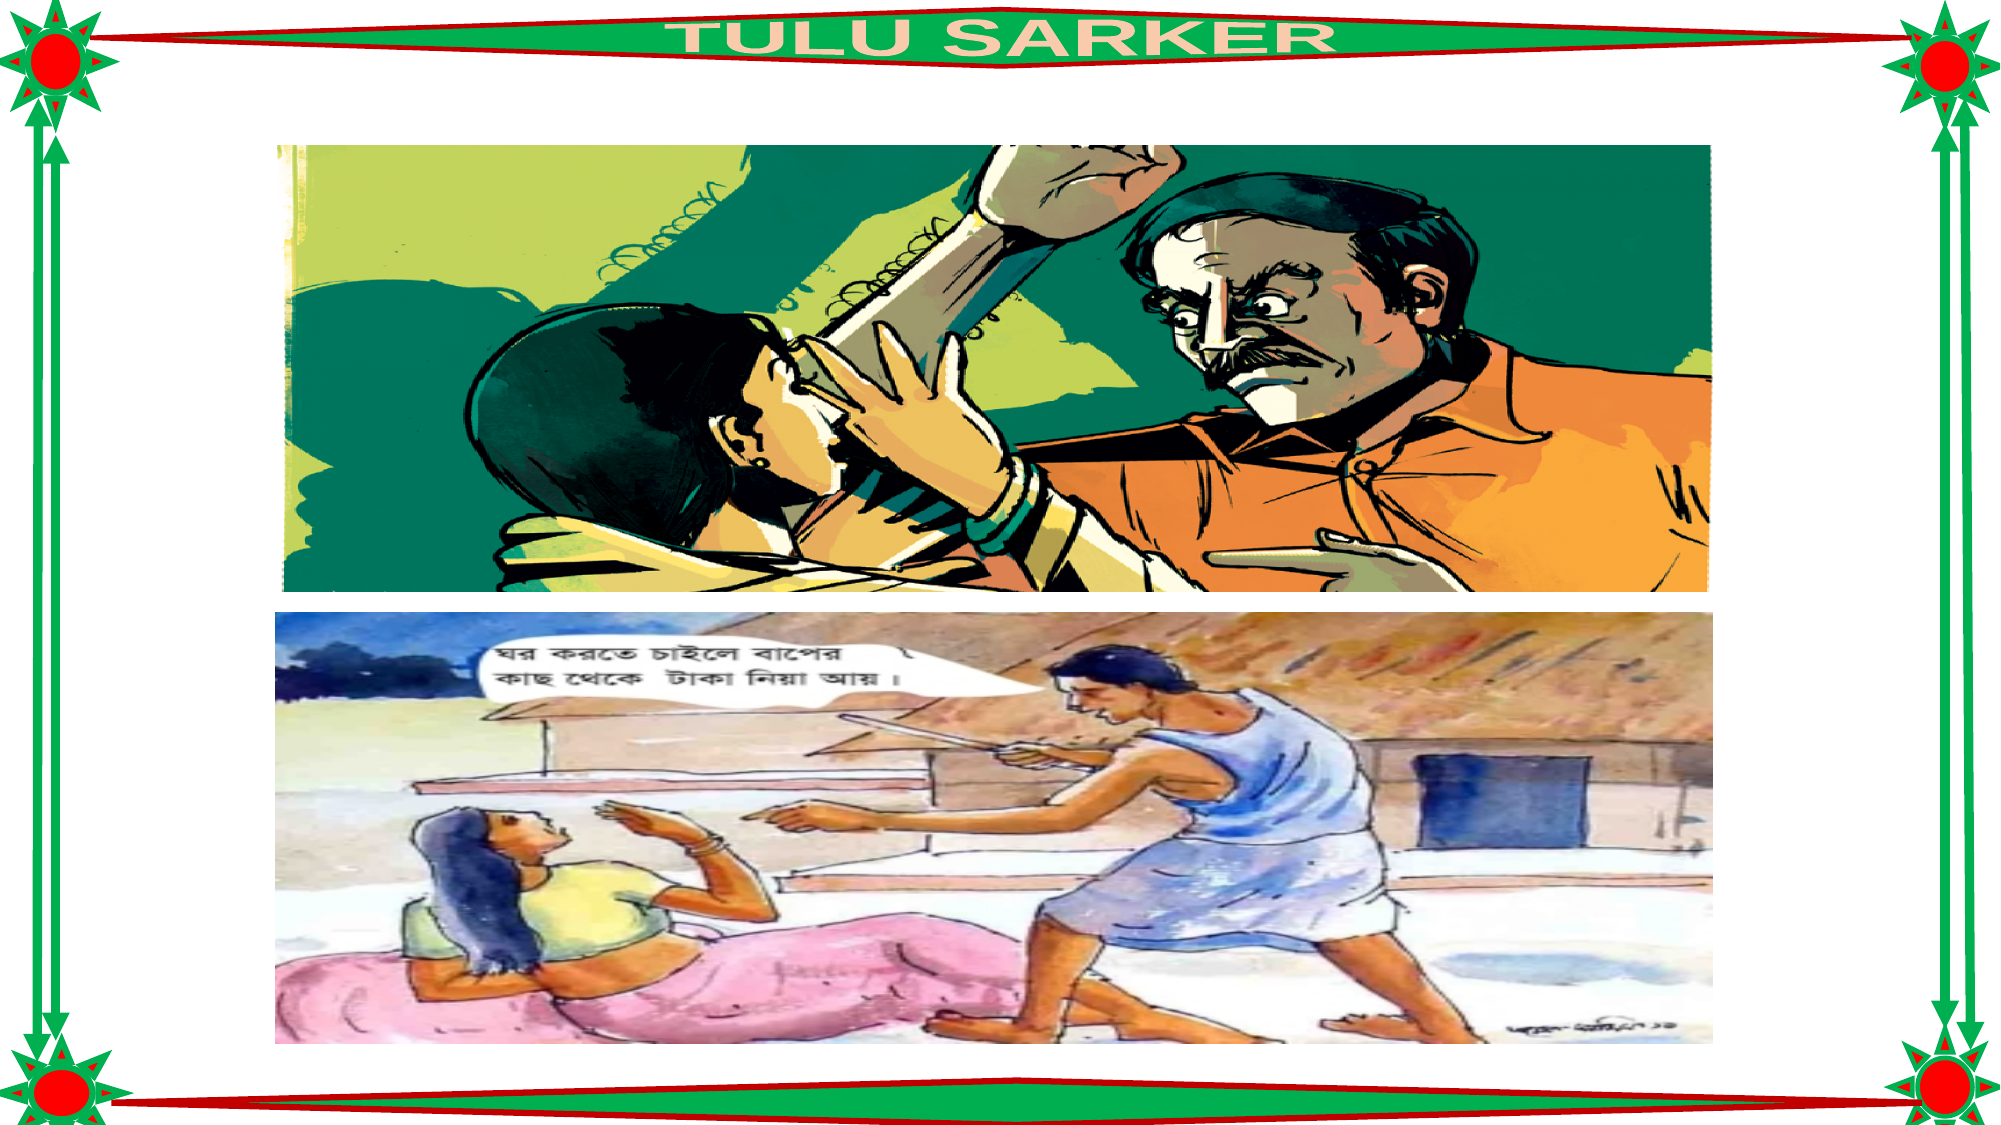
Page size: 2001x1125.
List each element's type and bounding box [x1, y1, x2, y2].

text_box [274, 145, 1715, 1044]
